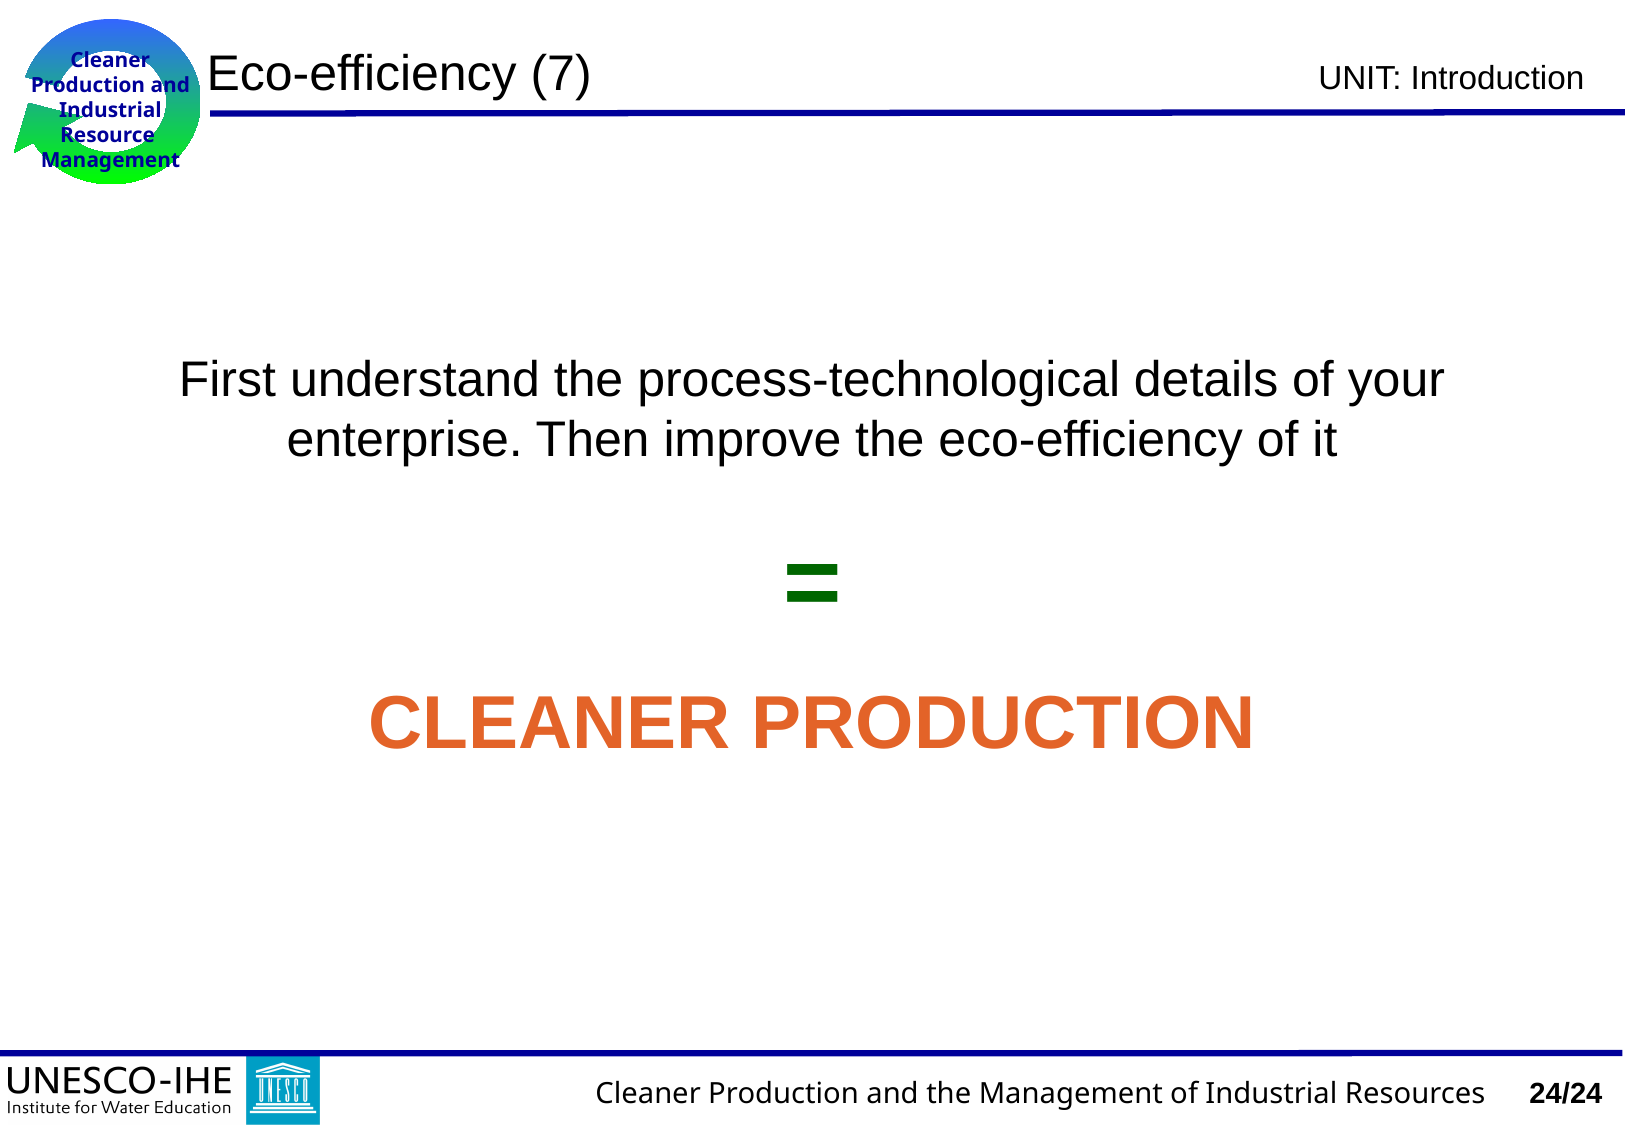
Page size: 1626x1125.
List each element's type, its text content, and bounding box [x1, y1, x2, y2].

picture [251, 1104, 315, 1113]
list First understand the process-technological details of your enterprise. Then improve the eco-efficiency of it = CLEANER PRODUCTION [140, 219, 1485, 1000]
picture [257, 1076, 310, 1101]
picture [8, 1057, 246, 1125]
title Eco-efficiency (7) [191, 29, 1230, 113]
picture [257, 1063, 300, 1072]
